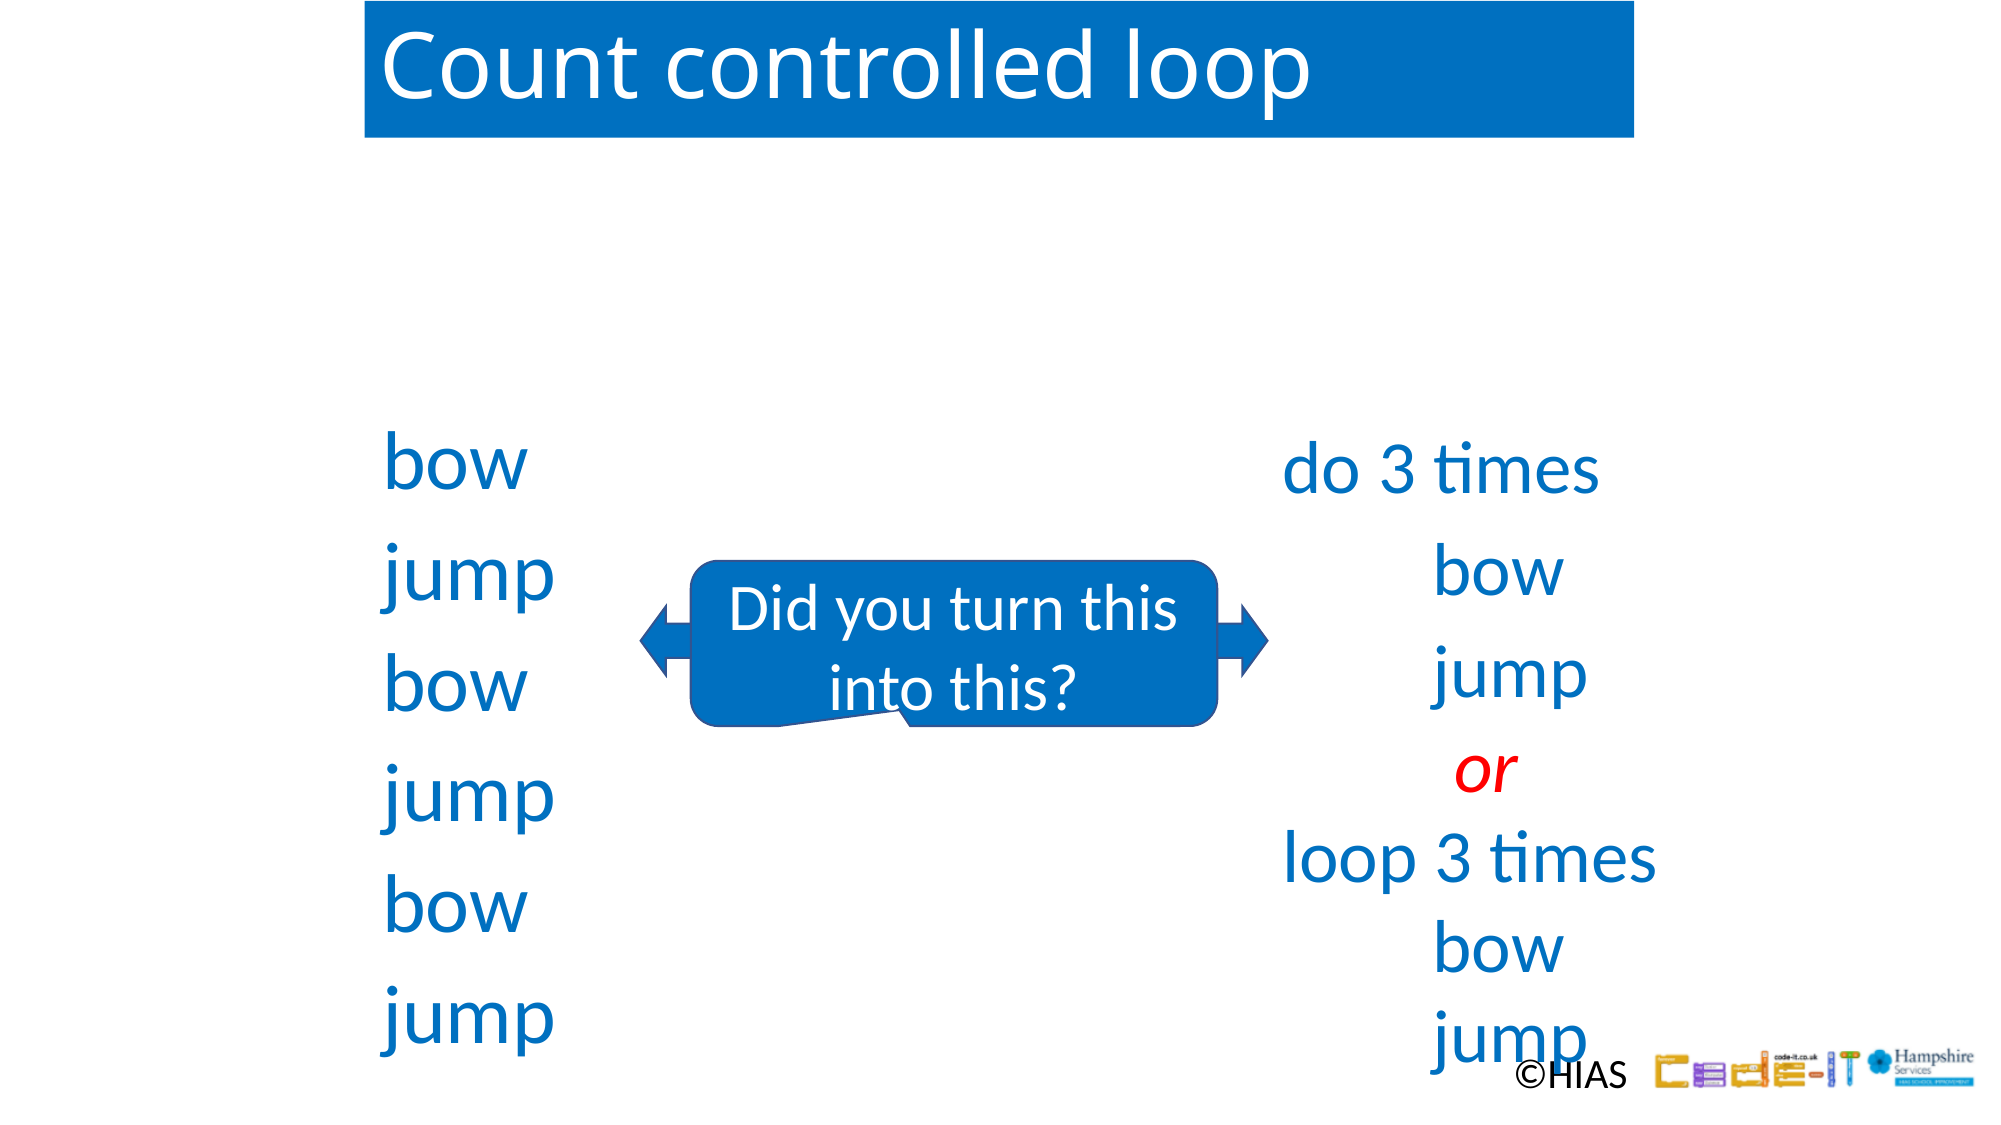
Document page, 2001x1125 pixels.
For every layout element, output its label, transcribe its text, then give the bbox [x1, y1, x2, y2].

text_box Did you turn this into this? [689, 559, 1219, 728]
list bow jump bow jump bow jump [367, 410, 1218, 1125]
text_box [1216, 603, 1269, 679]
text_box [639, 603, 692, 679]
picture [1650, 1035, 1980, 1095]
text_box do 3 times bow jump [1267, 421, 1727, 730]
title Count controlled loop [364, 0, 1635, 138]
text_box or loop 3 times bow jump [1267, 710, 1706, 1085]
